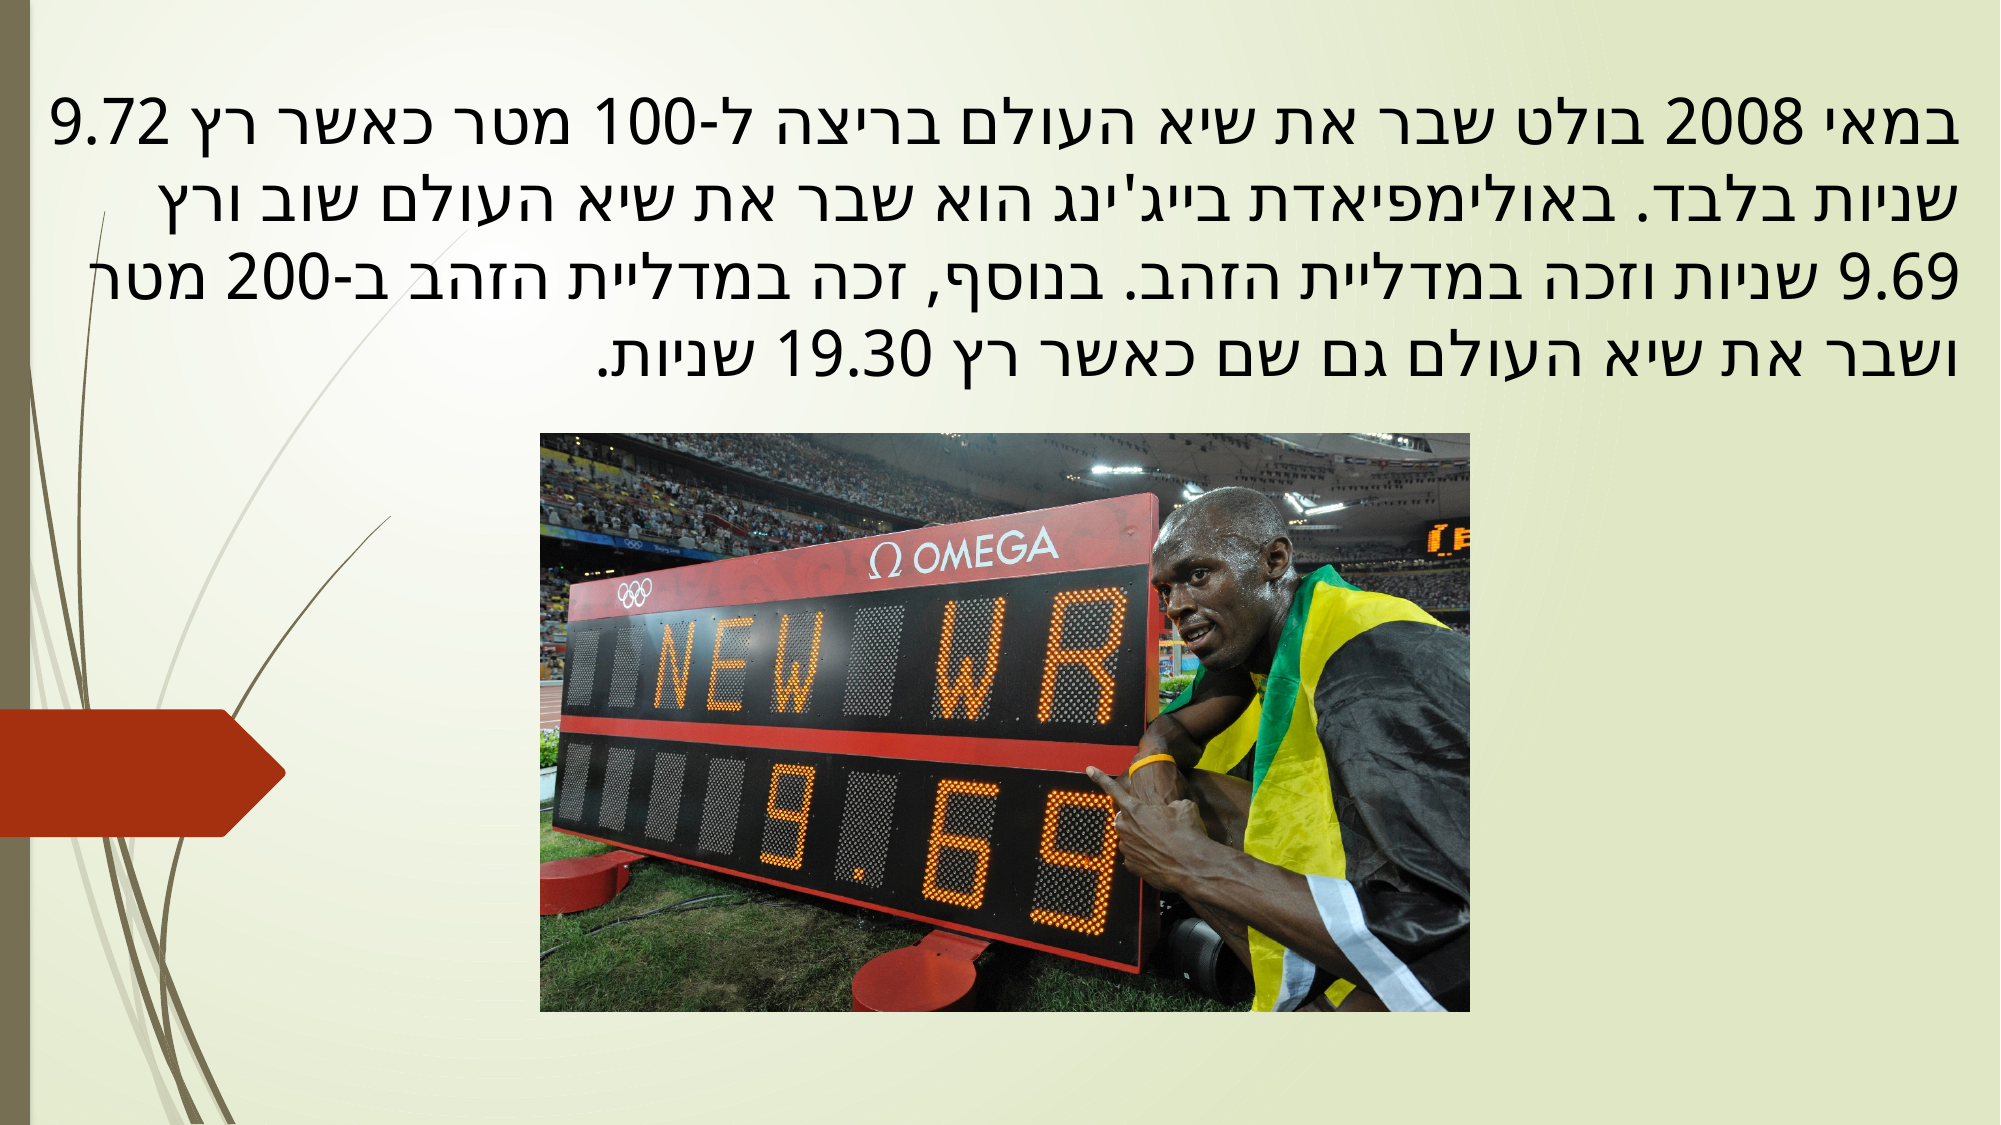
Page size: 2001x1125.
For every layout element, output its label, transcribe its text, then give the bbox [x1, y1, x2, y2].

picture [539, 433, 1470, 1012]
text_box במאי 2008 בולט שבר את שיא העולם בריצה ל-100 מטר כאשר רץ 9.72 שניות בלבד. באולימפיאדת בייג'ינג הוא שבר את שיא העולם שוב ורץ 9.69 שניות וזכה במדליית הזהב. בנוסף, זכה במדליית הזהב ב-200 מטר ושבר את שיא העולם גם שם כאשר רץ 19.30 שניות. [33, 72, 1977, 397]
